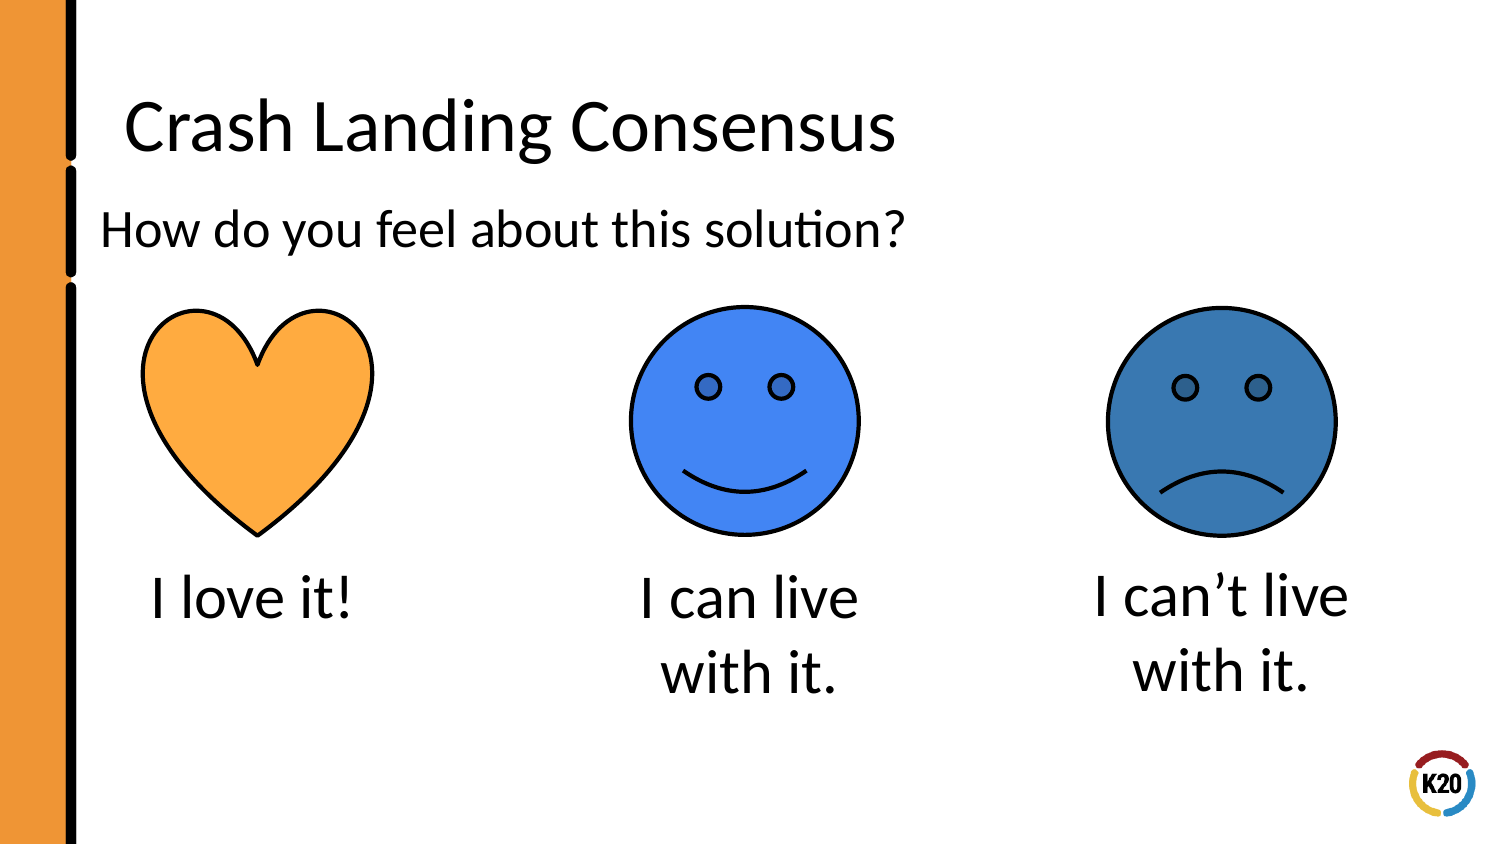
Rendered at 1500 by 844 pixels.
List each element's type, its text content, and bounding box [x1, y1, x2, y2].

list How do you feel about this solution? [75, 185, 1415, 749]
text_box [142, 310, 373, 536]
title Crash Landing Consensus [124, 72, 1449, 167]
text_box I can live with it. [620, 548, 879, 714]
text_box [630, 307, 859, 535]
text_box [1107, 307, 1336, 536]
picture [0, 0, 1500, 844]
text_box I can’t live with it. [1078, 546, 1366, 747]
text_box I love it! [135, 548, 380, 639]
